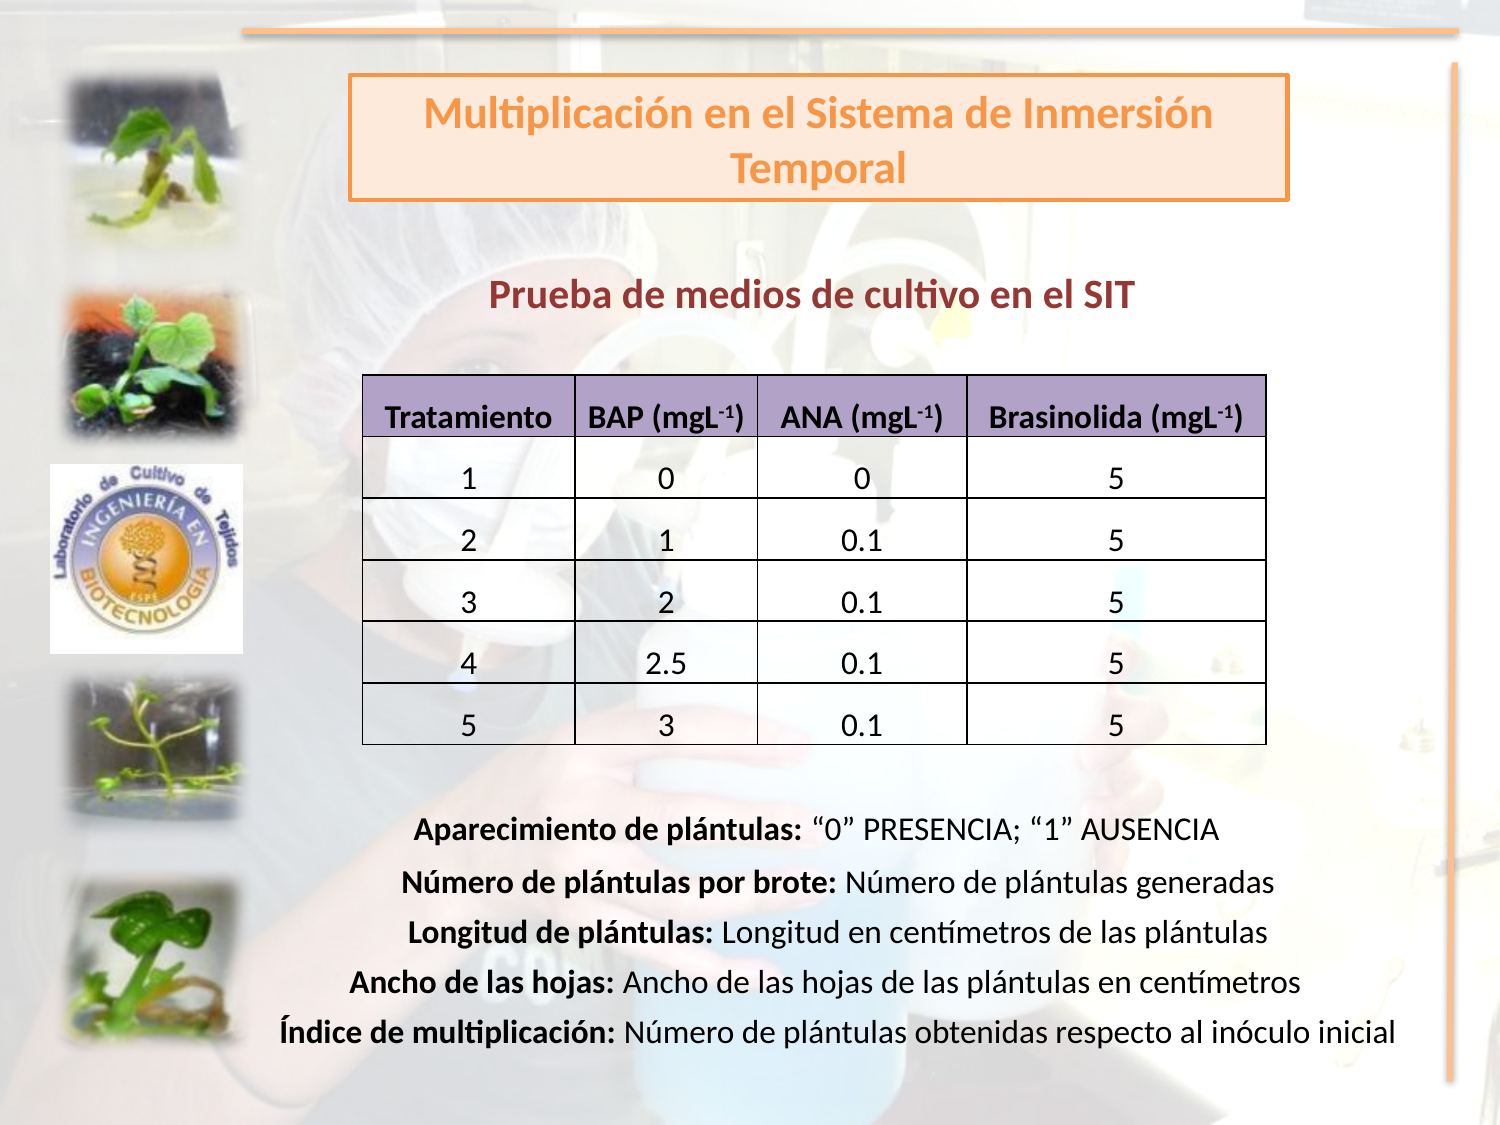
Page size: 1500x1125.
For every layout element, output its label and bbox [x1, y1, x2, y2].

text_box [249, 799, 1427, 1060]
text_box [49, 62, 255, 1055]
text_box [1449, 62, 1455, 1082]
picture [0, 0, 1500, 1125]
